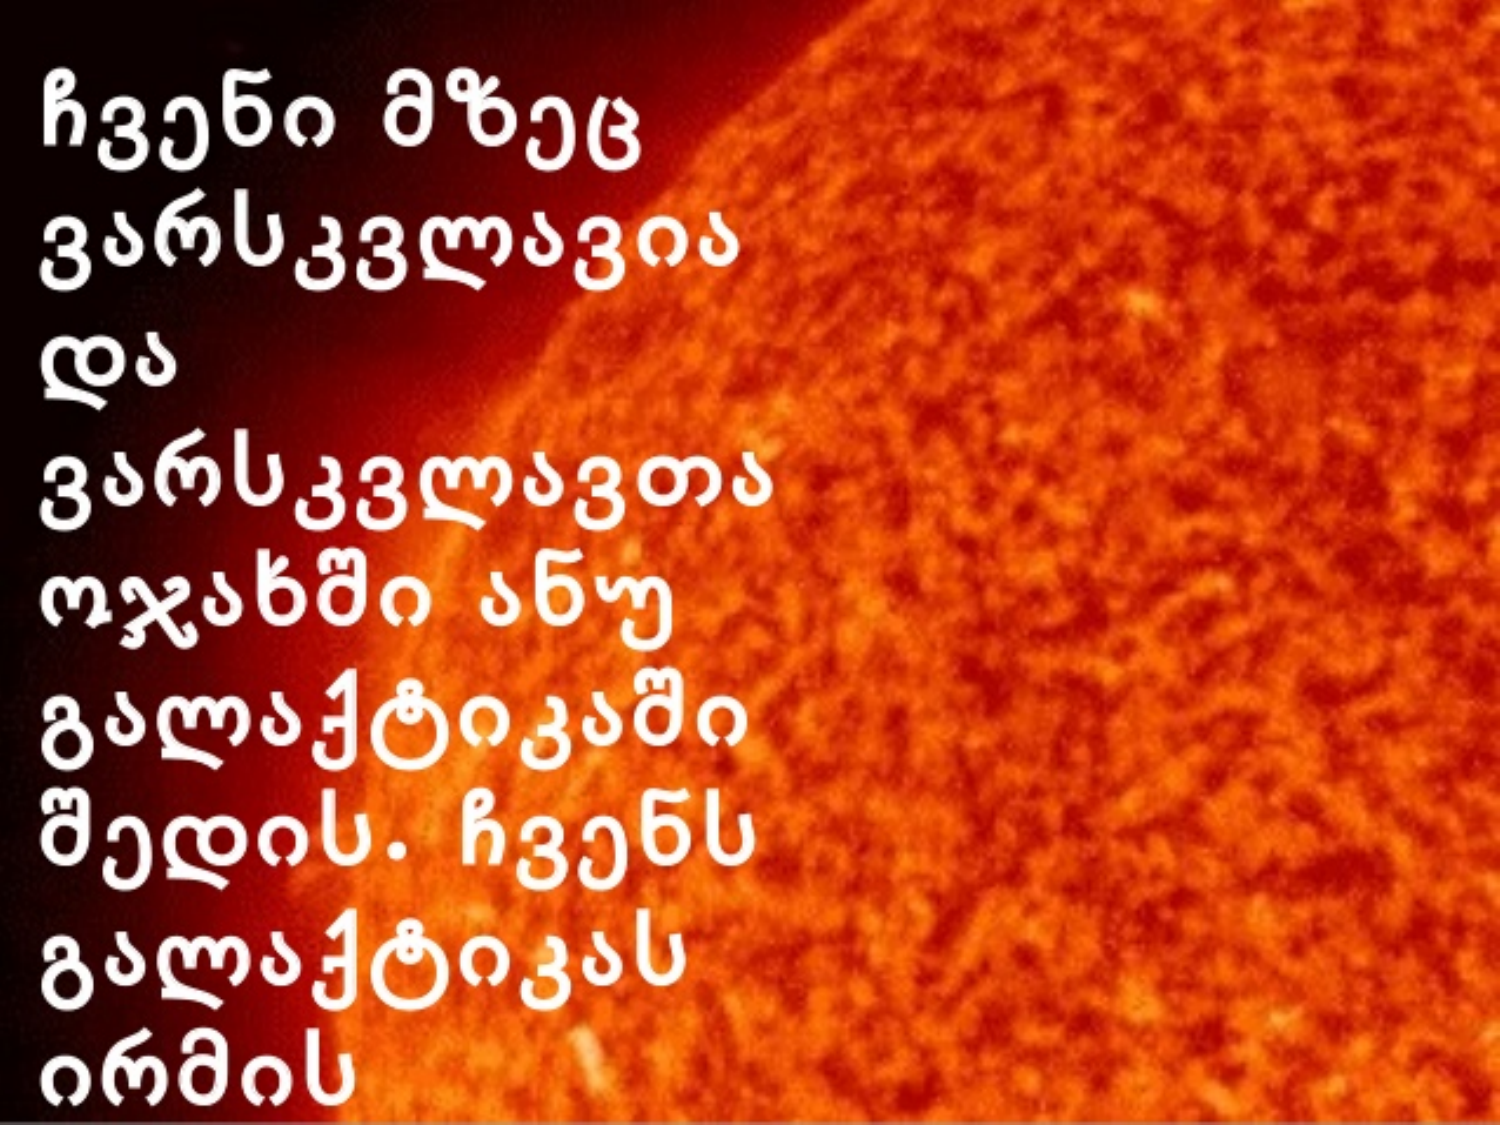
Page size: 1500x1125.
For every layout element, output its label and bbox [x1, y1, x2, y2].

list [0, 0, 1500, 1125]
